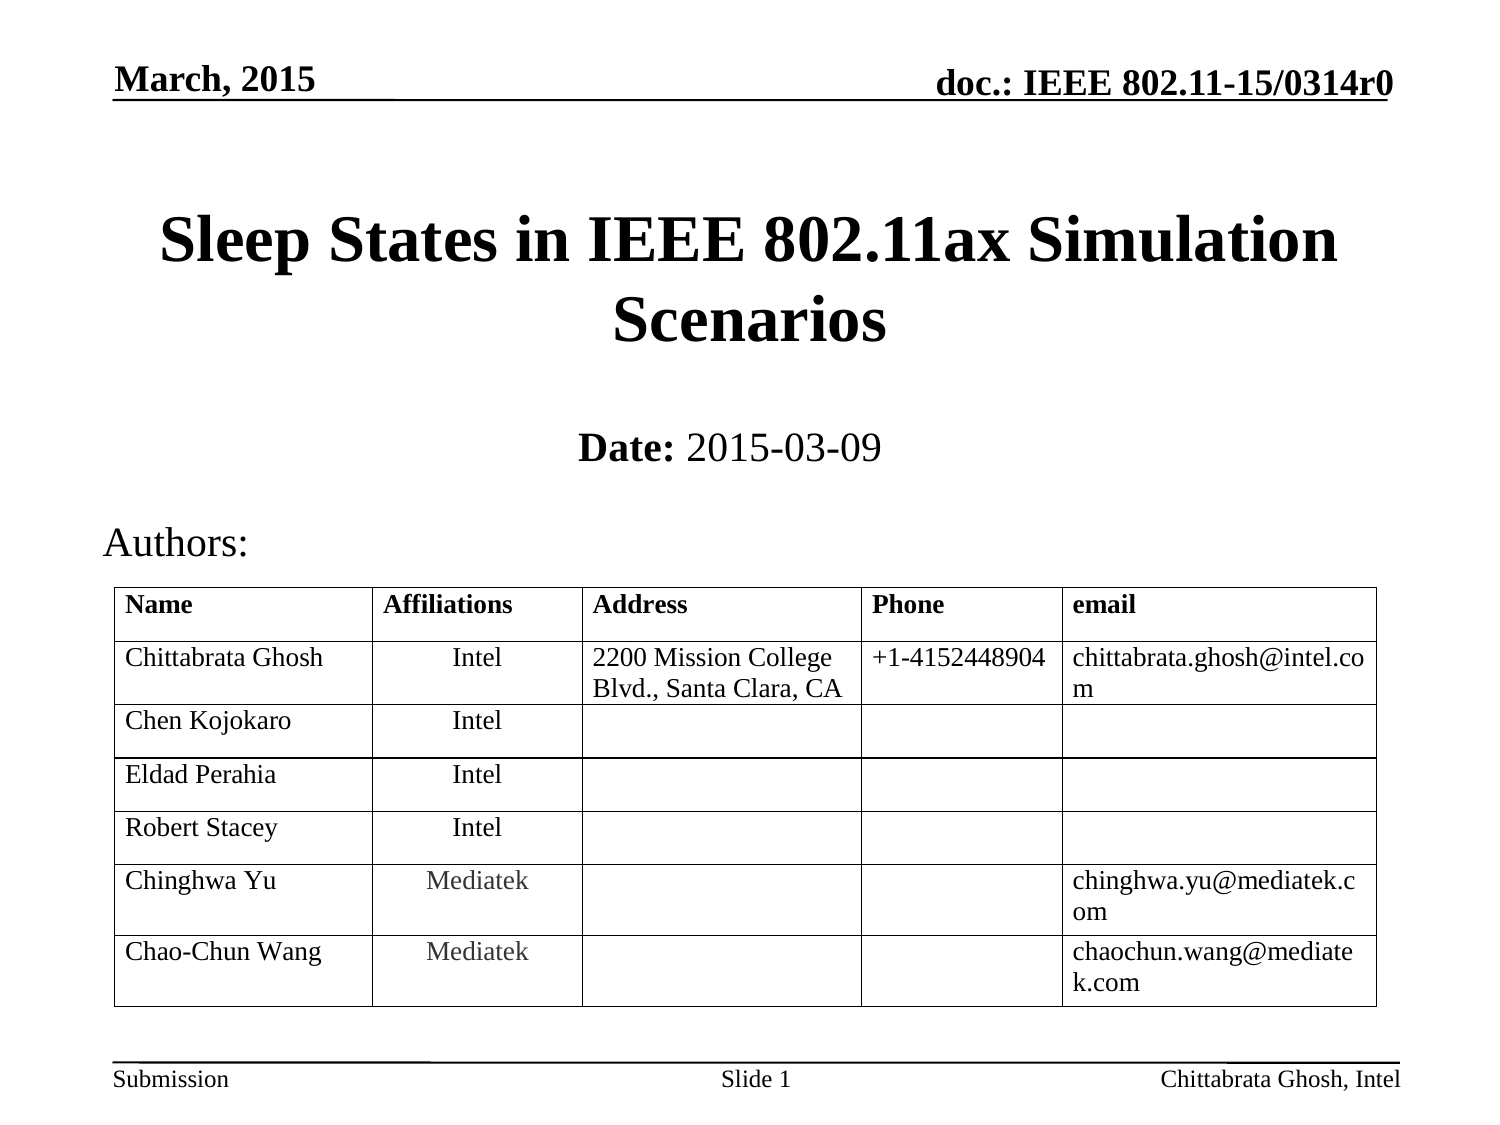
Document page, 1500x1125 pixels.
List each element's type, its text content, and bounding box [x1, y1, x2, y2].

title Sleep States in IEEE 802.11ax Simulation Scenarios [49, 187, 1451, 363]
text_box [99, 587, 1421, 1125]
text_box Date: 2015-03-09 [92, 412, 1368, 478]
text_box Authors: [87, 507, 325, 570]
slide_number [114, 54, 423, 100]
